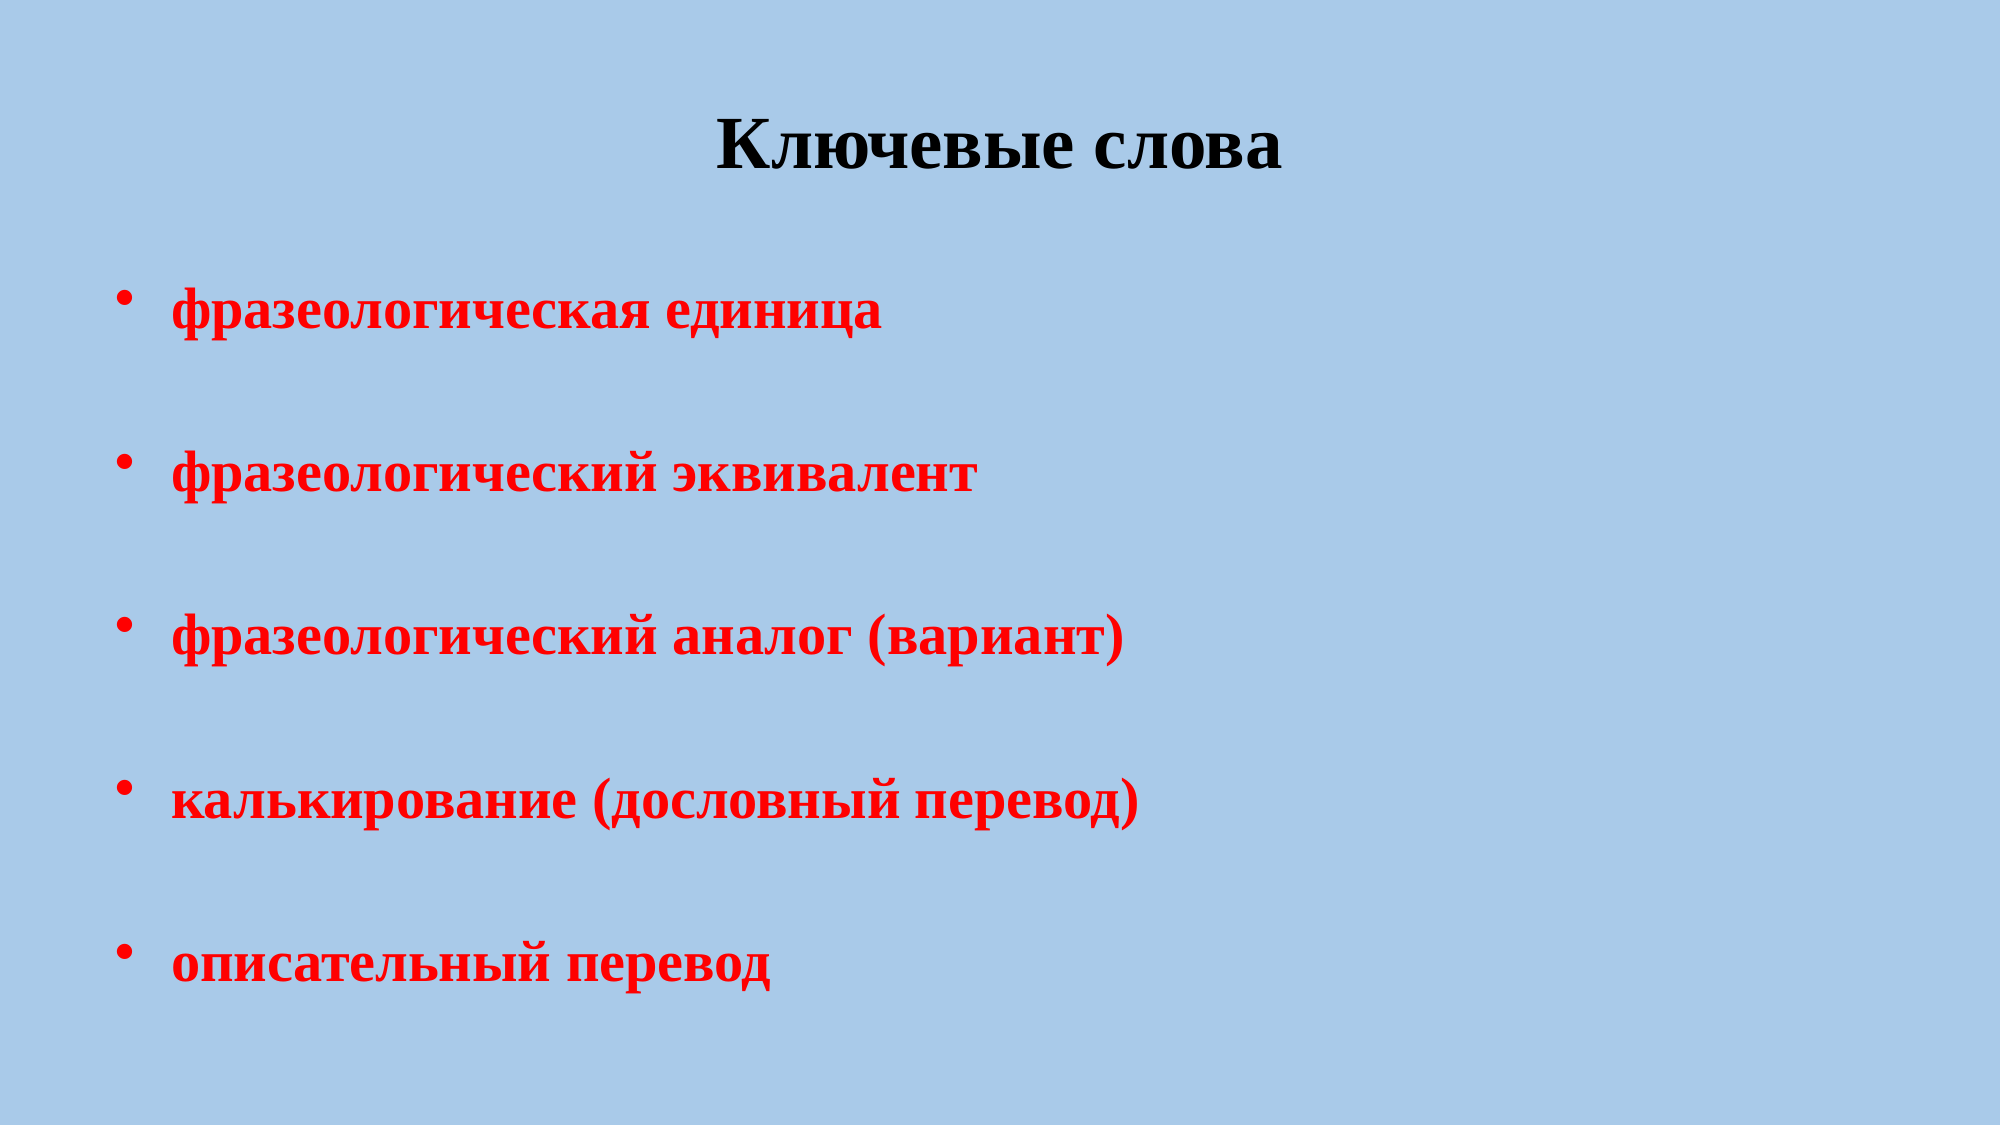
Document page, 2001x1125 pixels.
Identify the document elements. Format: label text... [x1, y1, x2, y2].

list фразеологическая единица фразеологический эквивалент фразеологический аналог (вариант) калькирование (дословный перевод) описательный перевод [99, 262, 1724, 1006]
title Ключевые слова [99, 44, 1901, 233]
